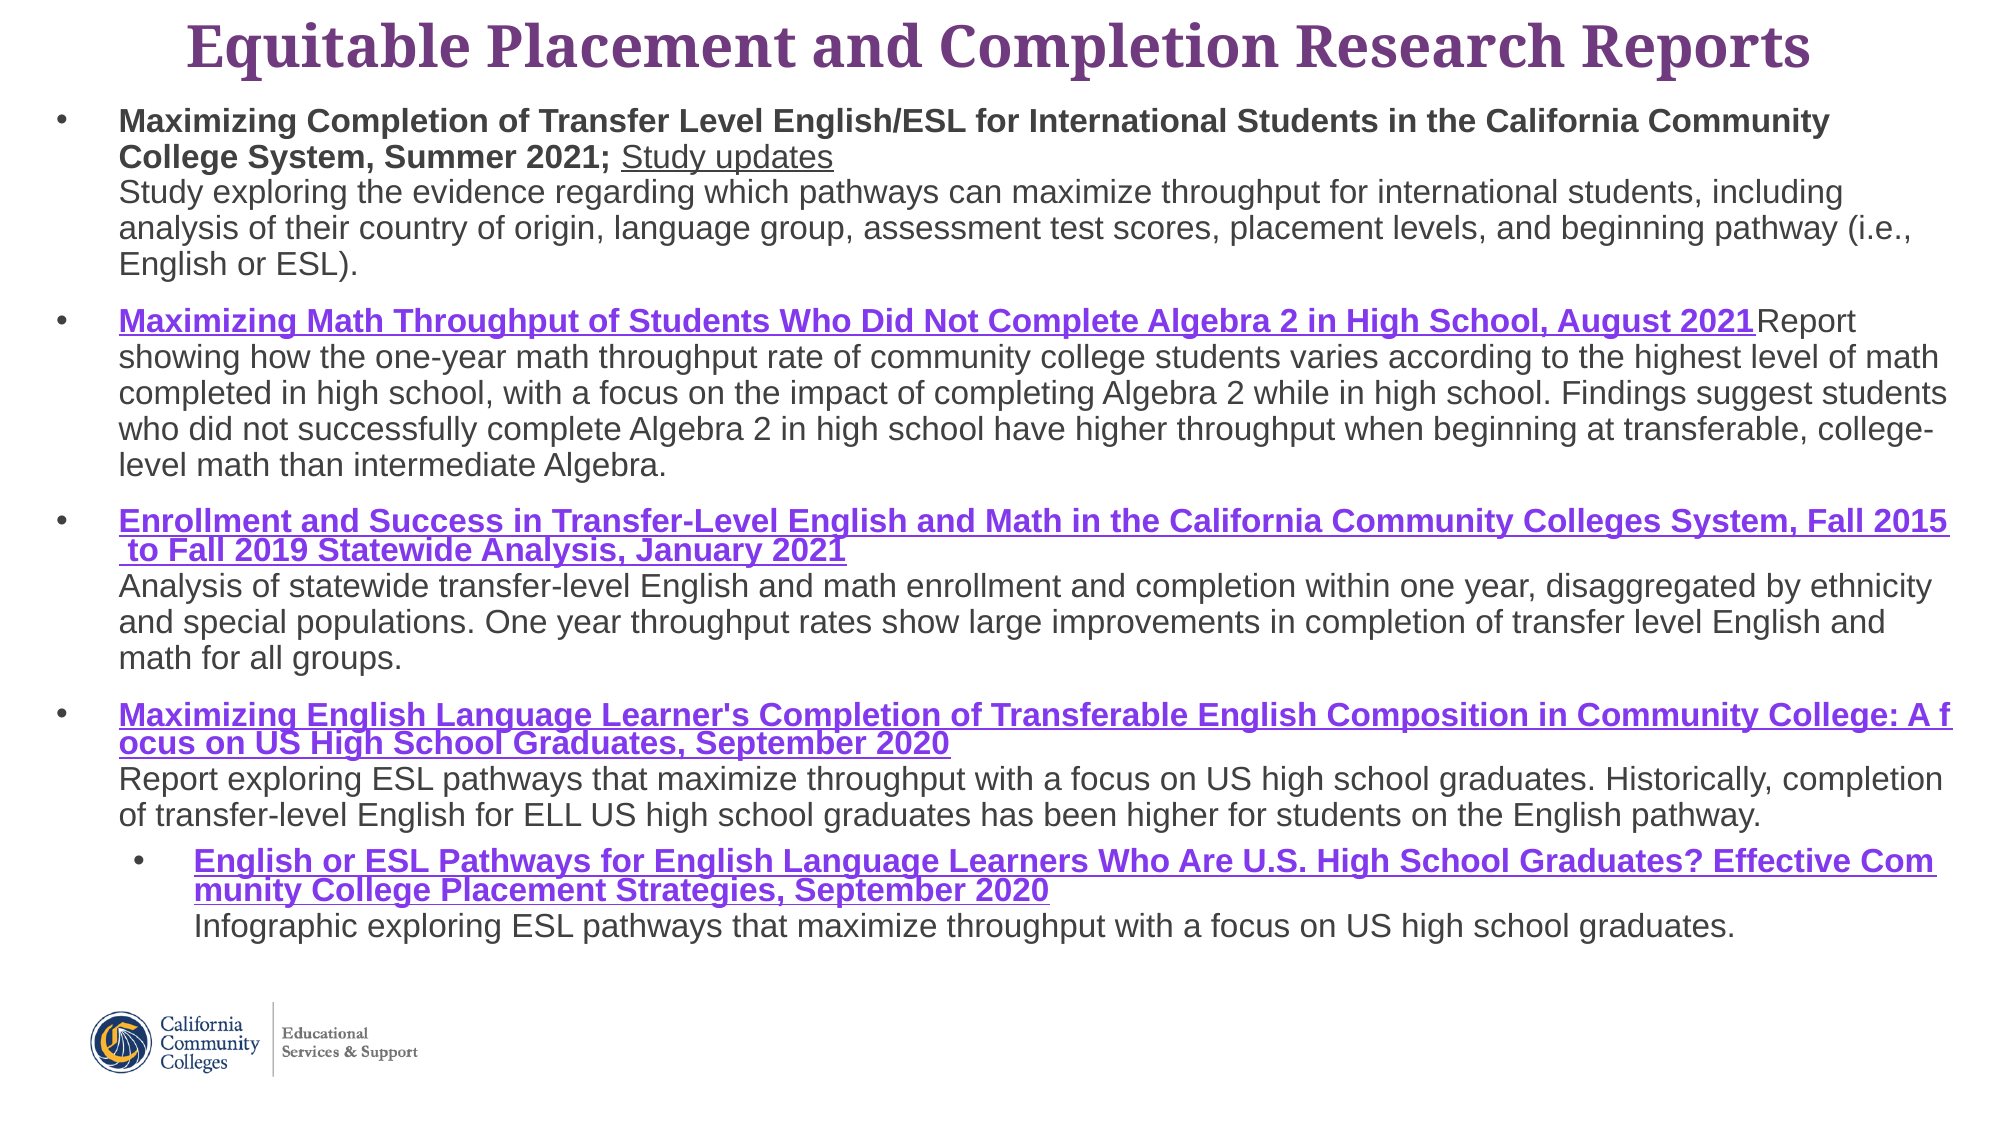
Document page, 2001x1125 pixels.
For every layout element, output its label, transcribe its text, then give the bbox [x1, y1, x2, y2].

list Maximizing Completion of Transfer Level English/ESL for International Students in the California Community College System, Summer 2021; Study updates Study exploring the evidence regarding which pathways can maximize throughput for international students, including analysis of their country of origin, language group, assessment test scores, placement levels, and beginning pathway (i.e., English or ESL). Maximizing Math Throughput of Students Who Did Not Complete Algebra 2 in High School, August 2021 Report showing how the one-year math throughput rate of community college students varies according to the highest level of math completed in high school, with a focus on the impact of completing Algebra 2 while in high school. Findings suggest students who did not successfully complete Algebra 2 in high school have higher throughput when beginning at transferable, college-level math than intermediate Algebra. Enrollment and Success in Transfer-Level English and Math in the California Community Colleges System, Fall 2015 to Fall 2019 Statewide Analysis, January 2021 Analysis of statewide transfer-level English and math enrollment and completion within one year, disaggregated by ethnicity and special populations. One year throughput rates show large improvements in completion of transfer level English and math for all groups. Maximizing English Language Learner's Completion of Transferable English Composition in Community College: A focus on US High School Graduates, September 2020 Report exploring ESL pathways that maximize throughput with a focus on US high school graduates. Historically, completion of transfer-level English for ELL US high school graduates has been higher for students on the English pathway. English or ESL Pathways for English Language Learners Who Are U.S. High School Graduates? Effective Community College Placement Strategies, September 2020 Infographic exploring ESL pathways that maximize throughput with a focus on US high school graduates. [28, 96, 1973, 696]
title Equitable Placement and Completion Research Reports [0, 0, 2000, 96]
picture [65, 988, 448, 1091]
